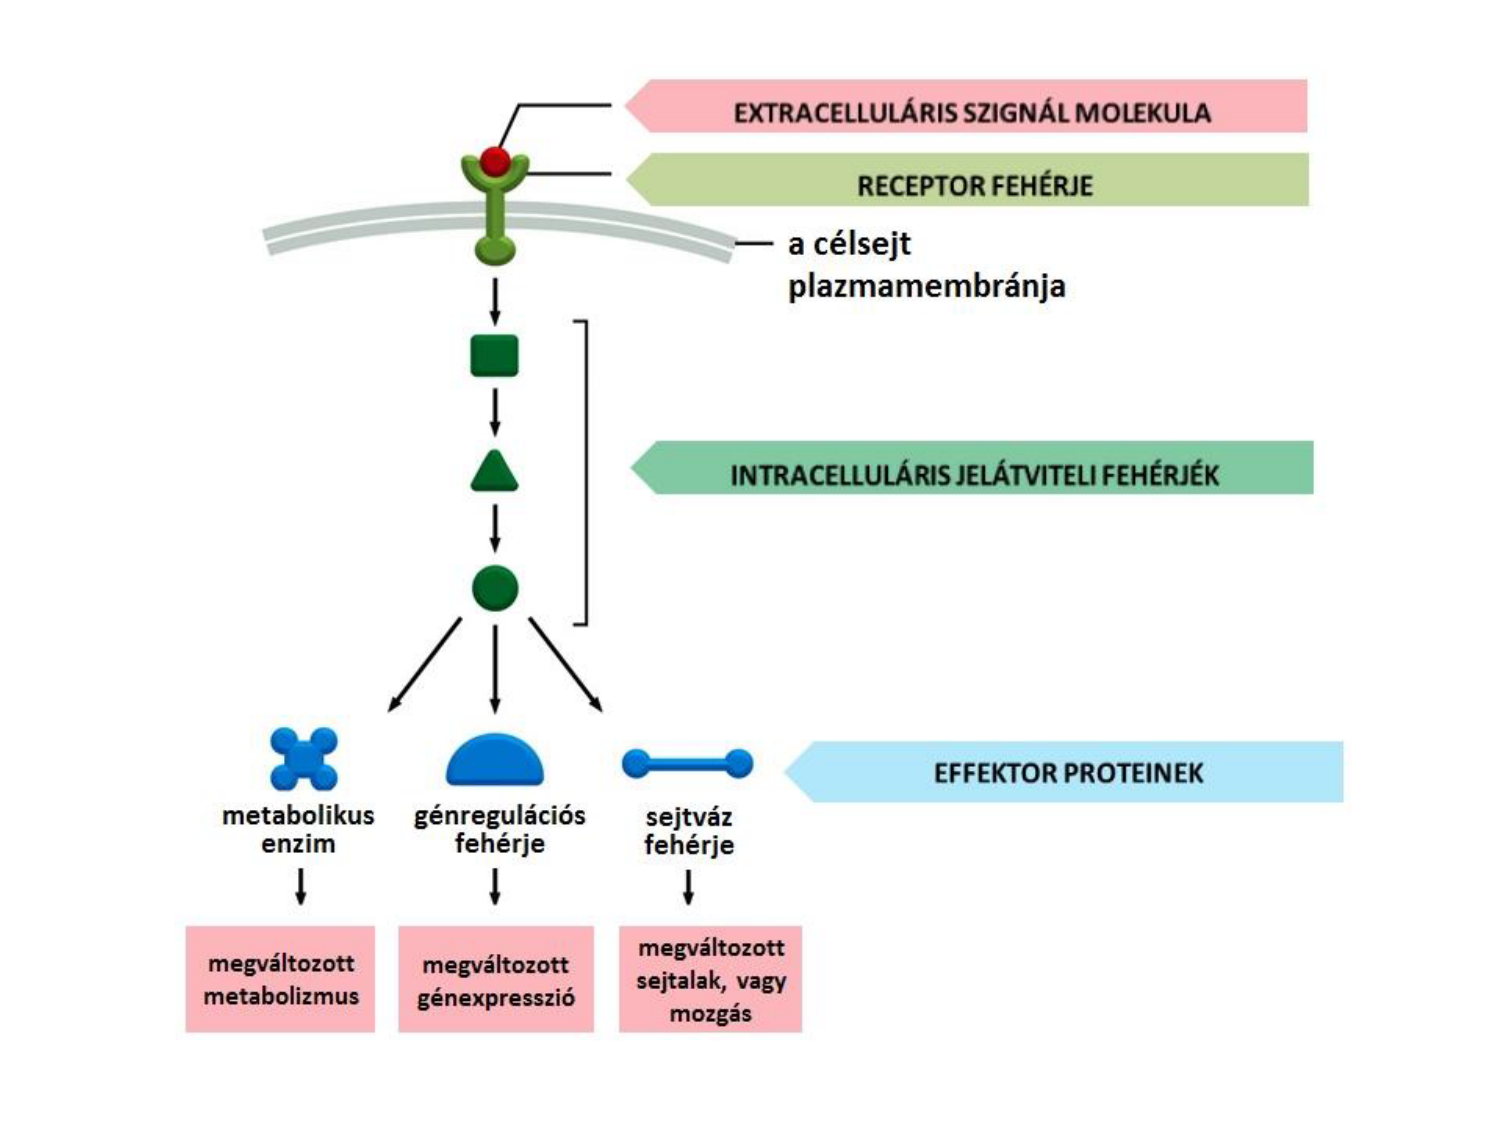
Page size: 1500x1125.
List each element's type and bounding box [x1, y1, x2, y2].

picture [125, 64, 1375, 1061]
